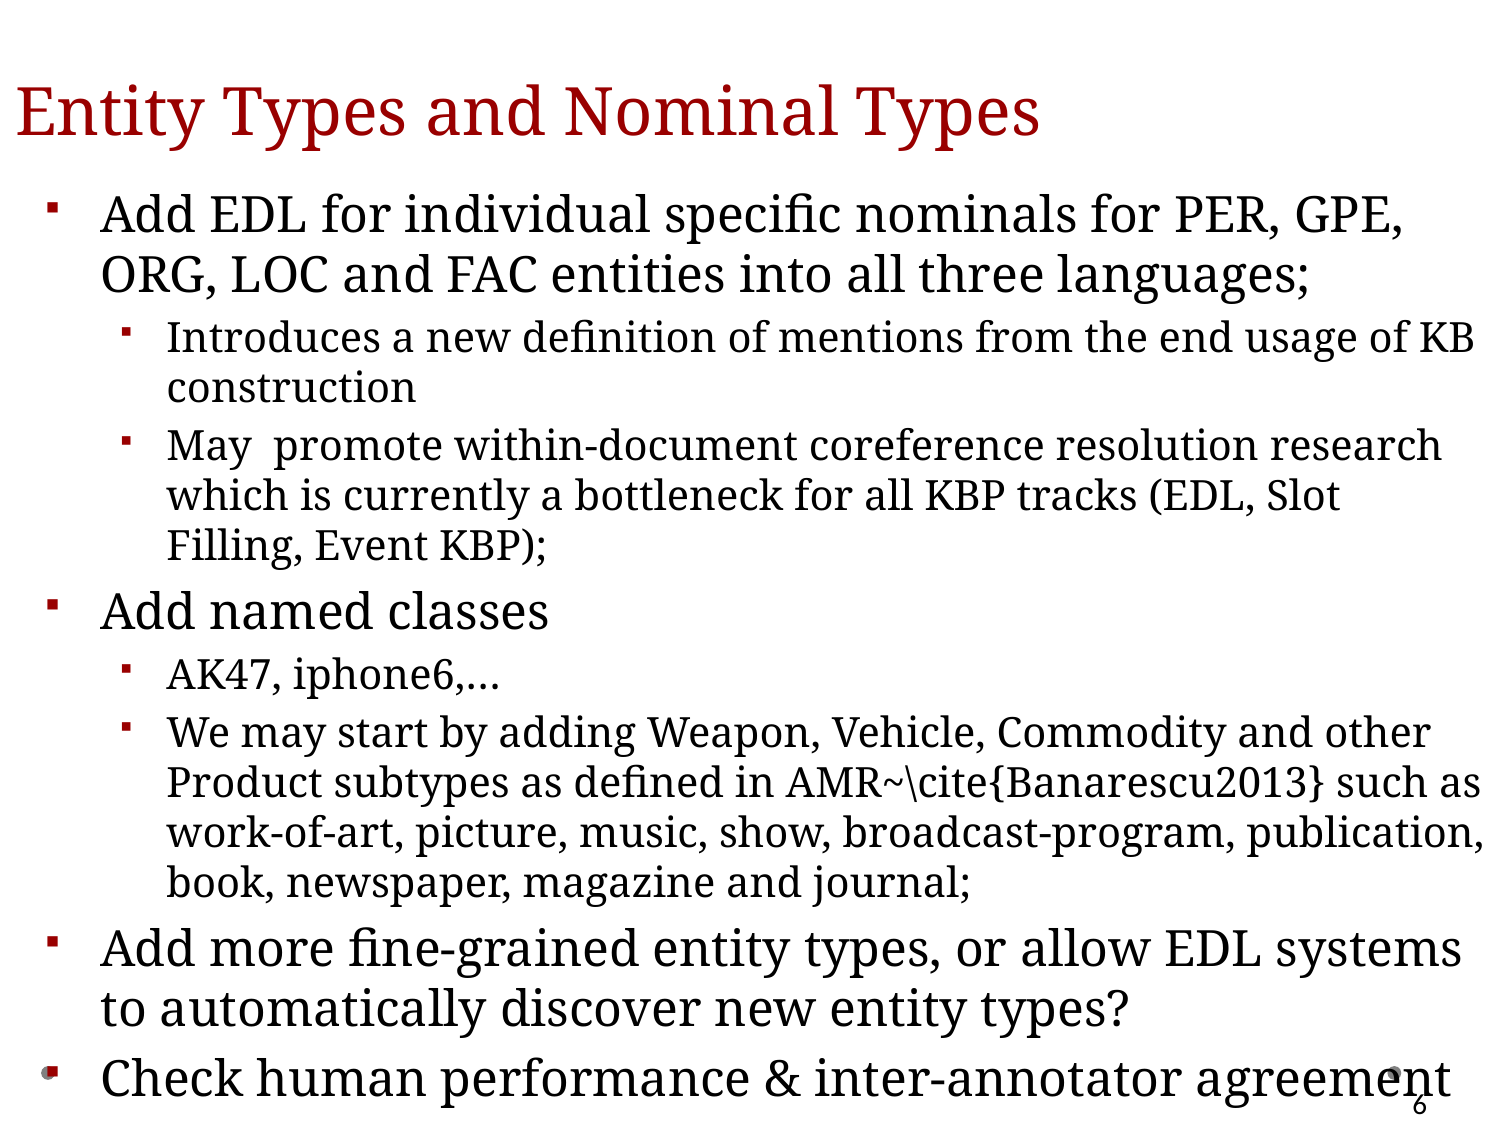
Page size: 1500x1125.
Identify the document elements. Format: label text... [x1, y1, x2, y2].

text_box Add EDL for individual specific nominals for PER, GPE, ORG, LOC and FAC entities into all three languages; Introduces a new definition of mentions from the end usage of KB construction May promote within-document coreference resolution research which is currently a bottleneck for all KBP tracks (EDL, Slot Filling, Event KBP); Add named classes AK47, iphone6,… We may start by adding Weapon, Vehicle, Commodity and other Product subtypes as defined in AMR~\cite{Banarescu2013} such as work-of-art, picture, music, show, broadcast-program, publication, book, newspaper, magazine and journal; Add more fine-grained entity types, or allow EDL systems to automatically discover new entity types? Check human performance & inter-annotator agreement [29, 174, 1500, 1050]
slide_number 6 [1346, 1077, 1500, 1125]
title Entity Types and Nominal Types [0, 0, 1500, 178]
